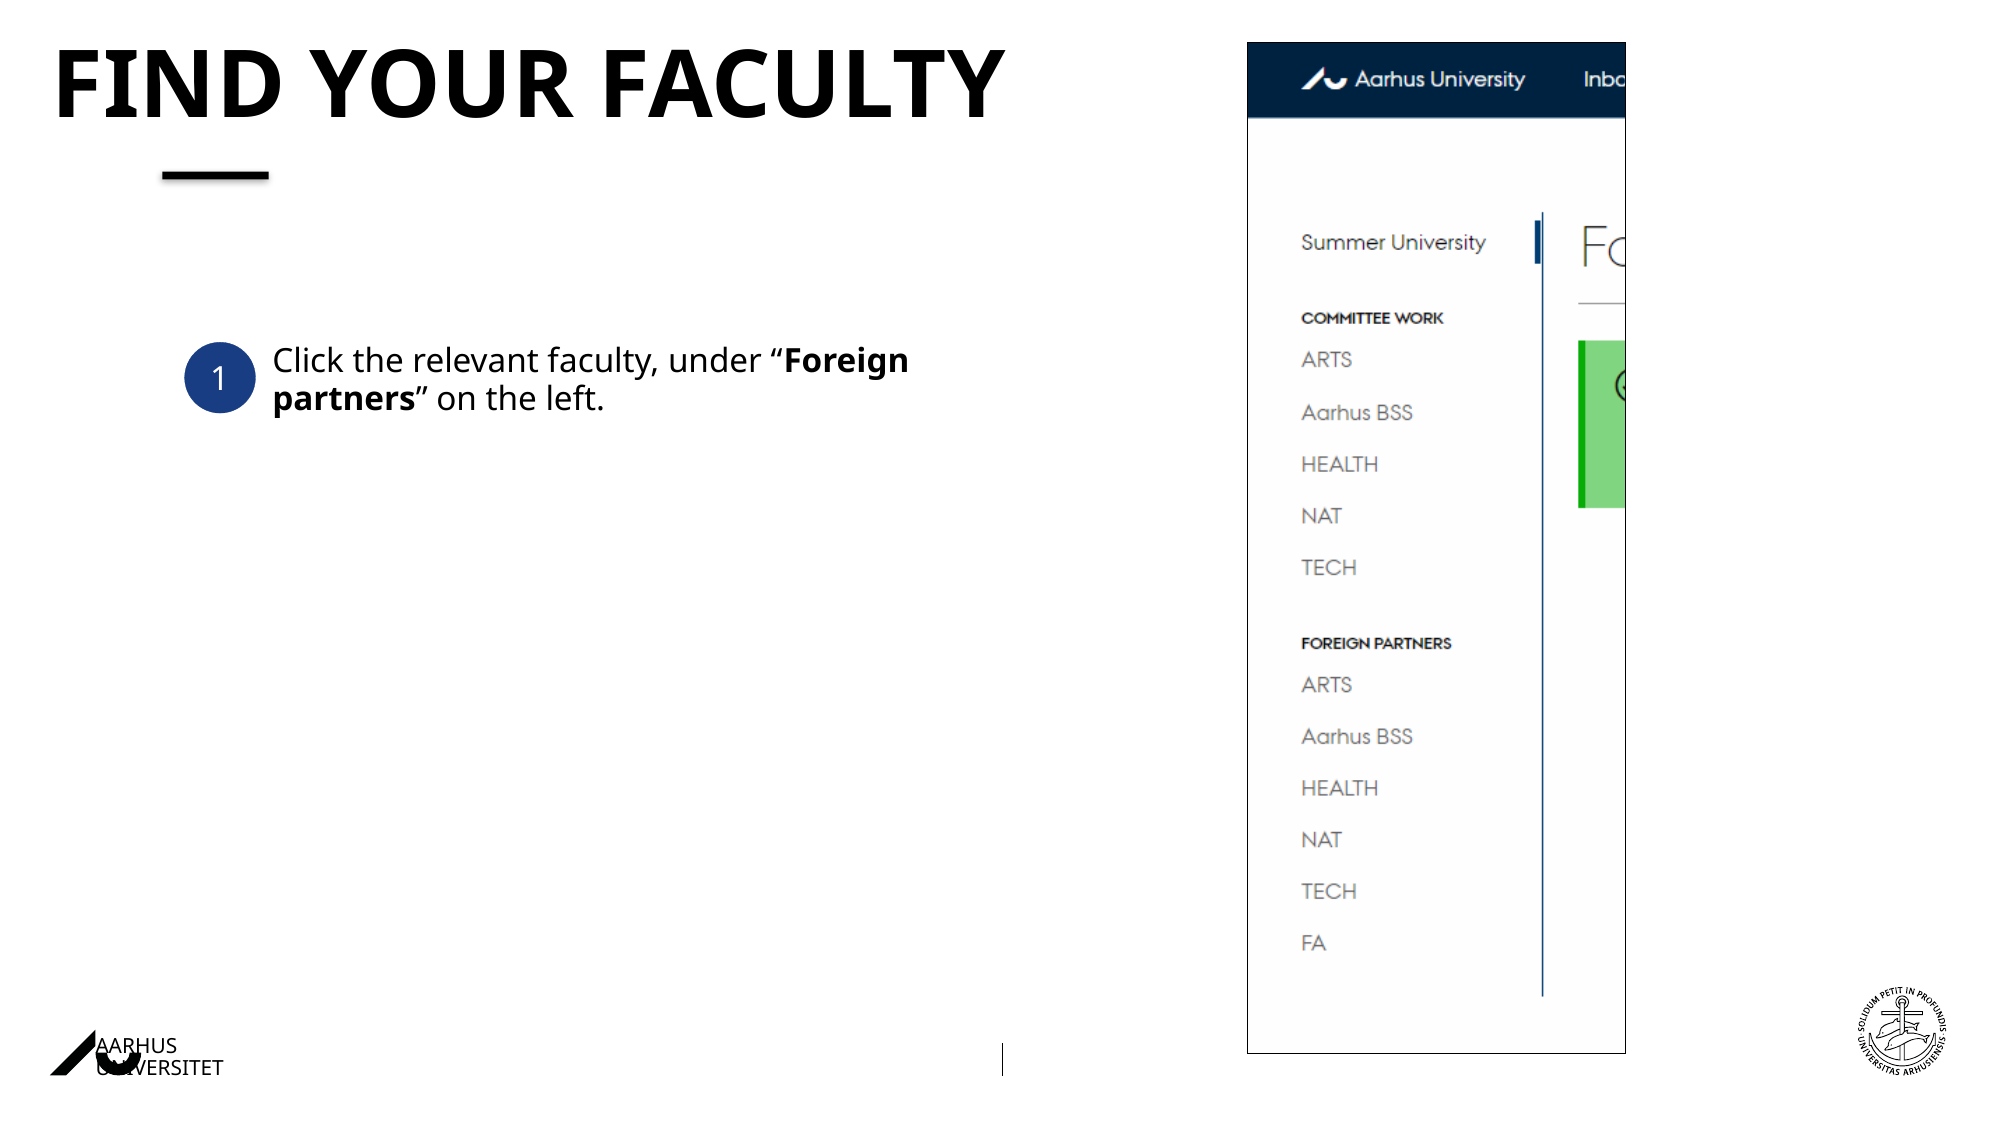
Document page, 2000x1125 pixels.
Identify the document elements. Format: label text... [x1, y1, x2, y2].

text_box Click the relevant faculty, under “Foreign partners” on the left. [272, 342, 978, 419]
title Find your faculty [51, 37, 1508, 162]
text_box 1 [184, 342, 256, 414]
picture [1247, 41, 1626, 1054]
